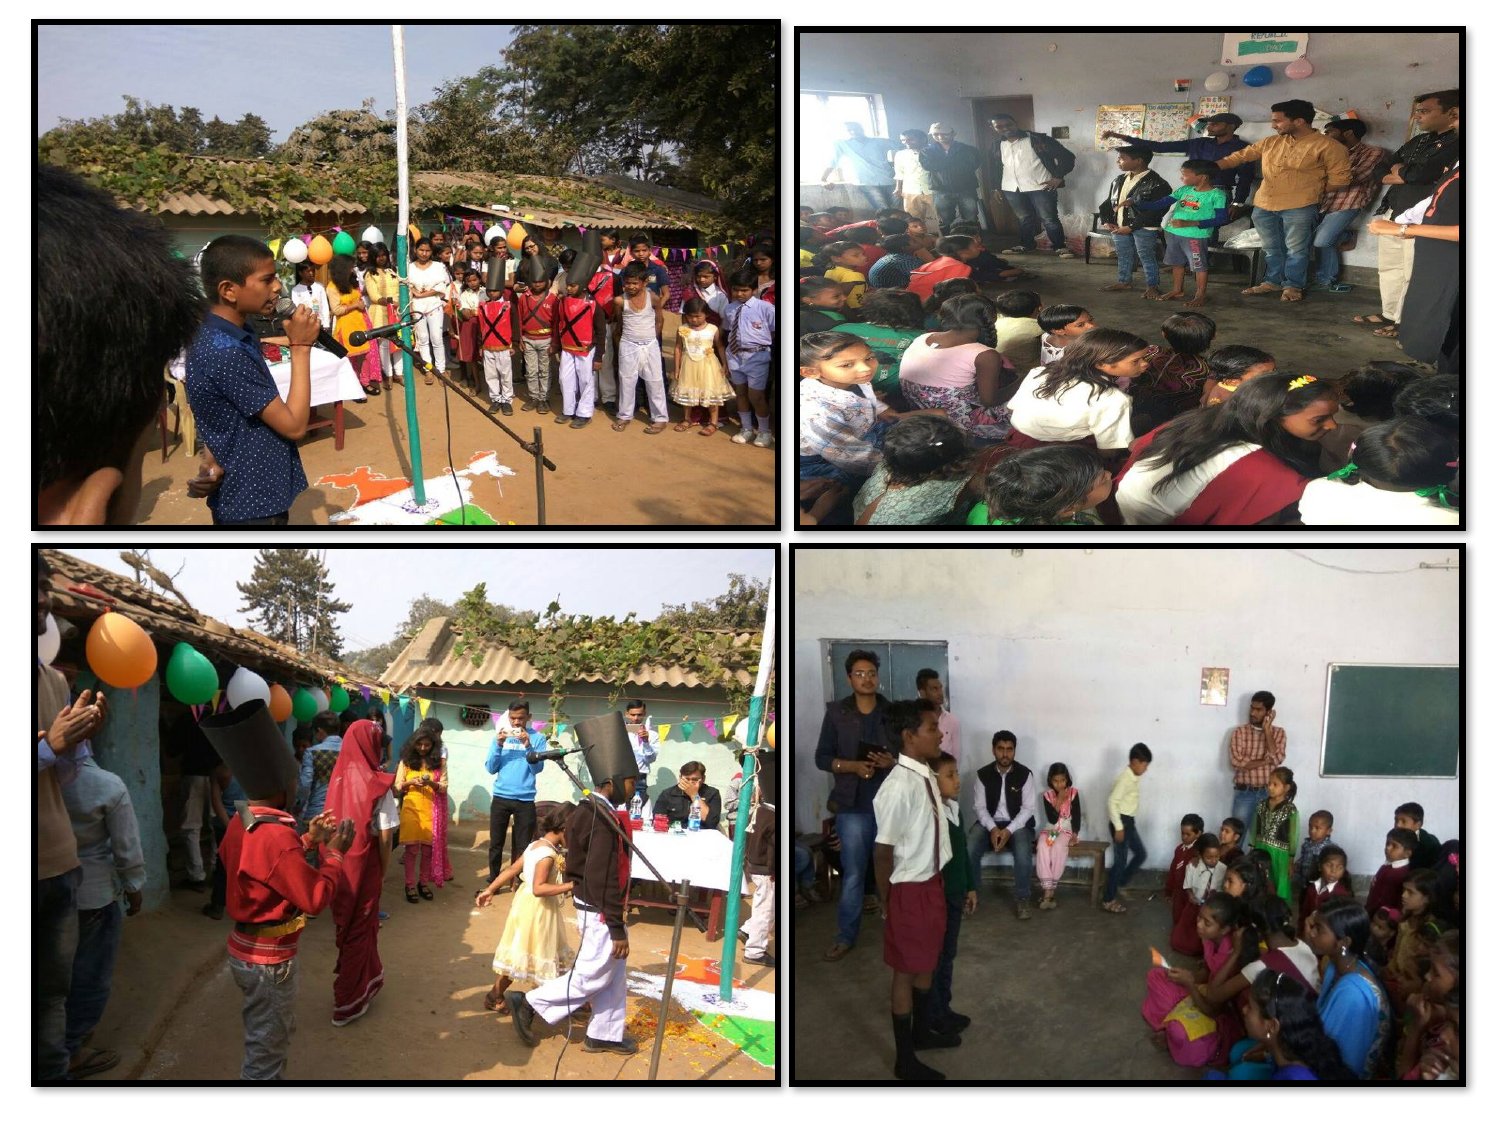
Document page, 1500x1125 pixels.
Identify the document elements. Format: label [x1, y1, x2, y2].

picture [37, 24, 776, 526]
picture [799, 32, 1460, 526]
picture [37, 548, 776, 1081]
picture [794, 548, 1460, 1081]
